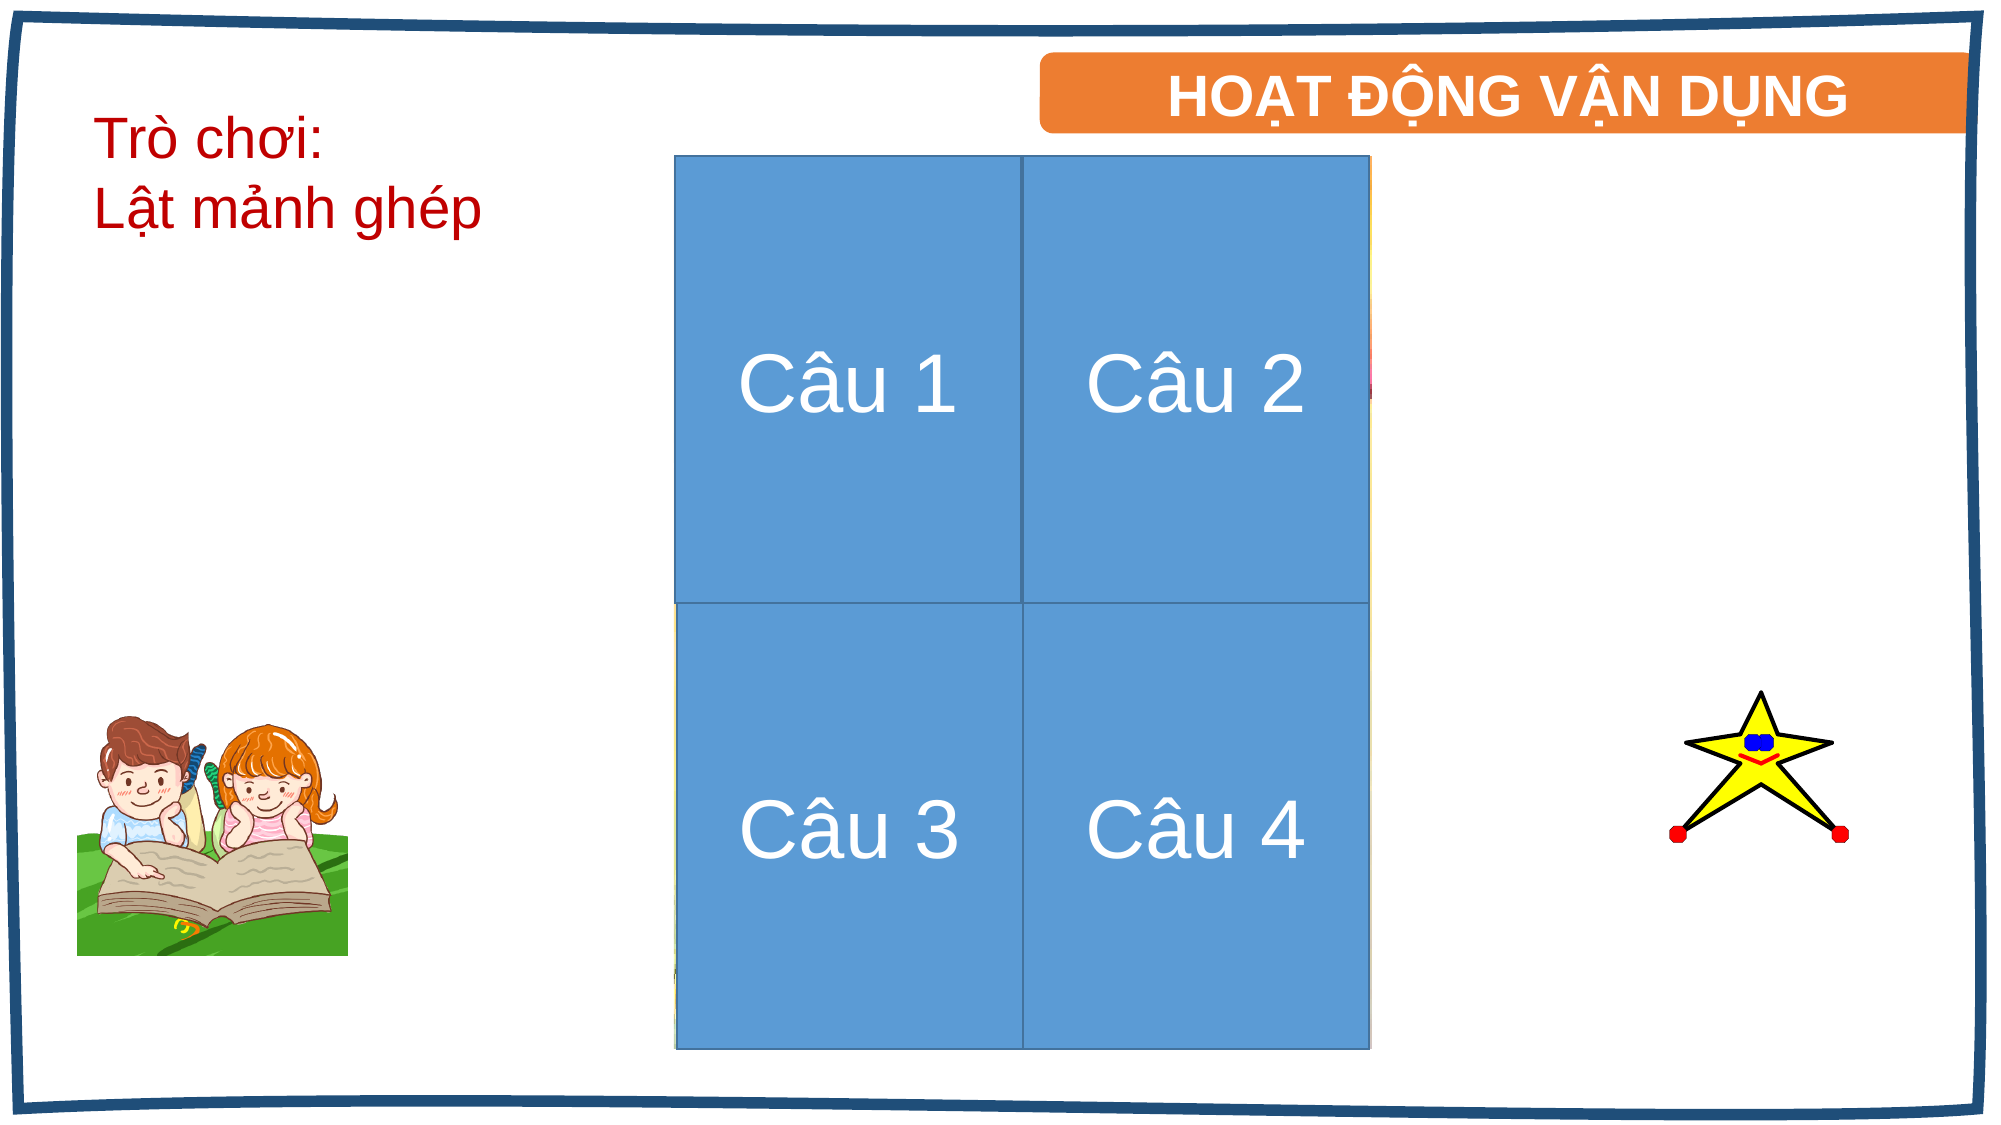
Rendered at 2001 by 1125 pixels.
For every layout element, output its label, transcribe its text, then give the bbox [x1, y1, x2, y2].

text_box HOẠT ĐỘNG VẬN DỤNG [1973, 57, 1979, 132]
picture [1623, 642, 1899, 893]
text_box Trò chơi: Lật mảnh ghép [79, 92, 617, 248]
picture [673, 156, 1373, 1049]
picture [77, 685, 348, 956]
text_box [5, 15, 1982, 1116]
